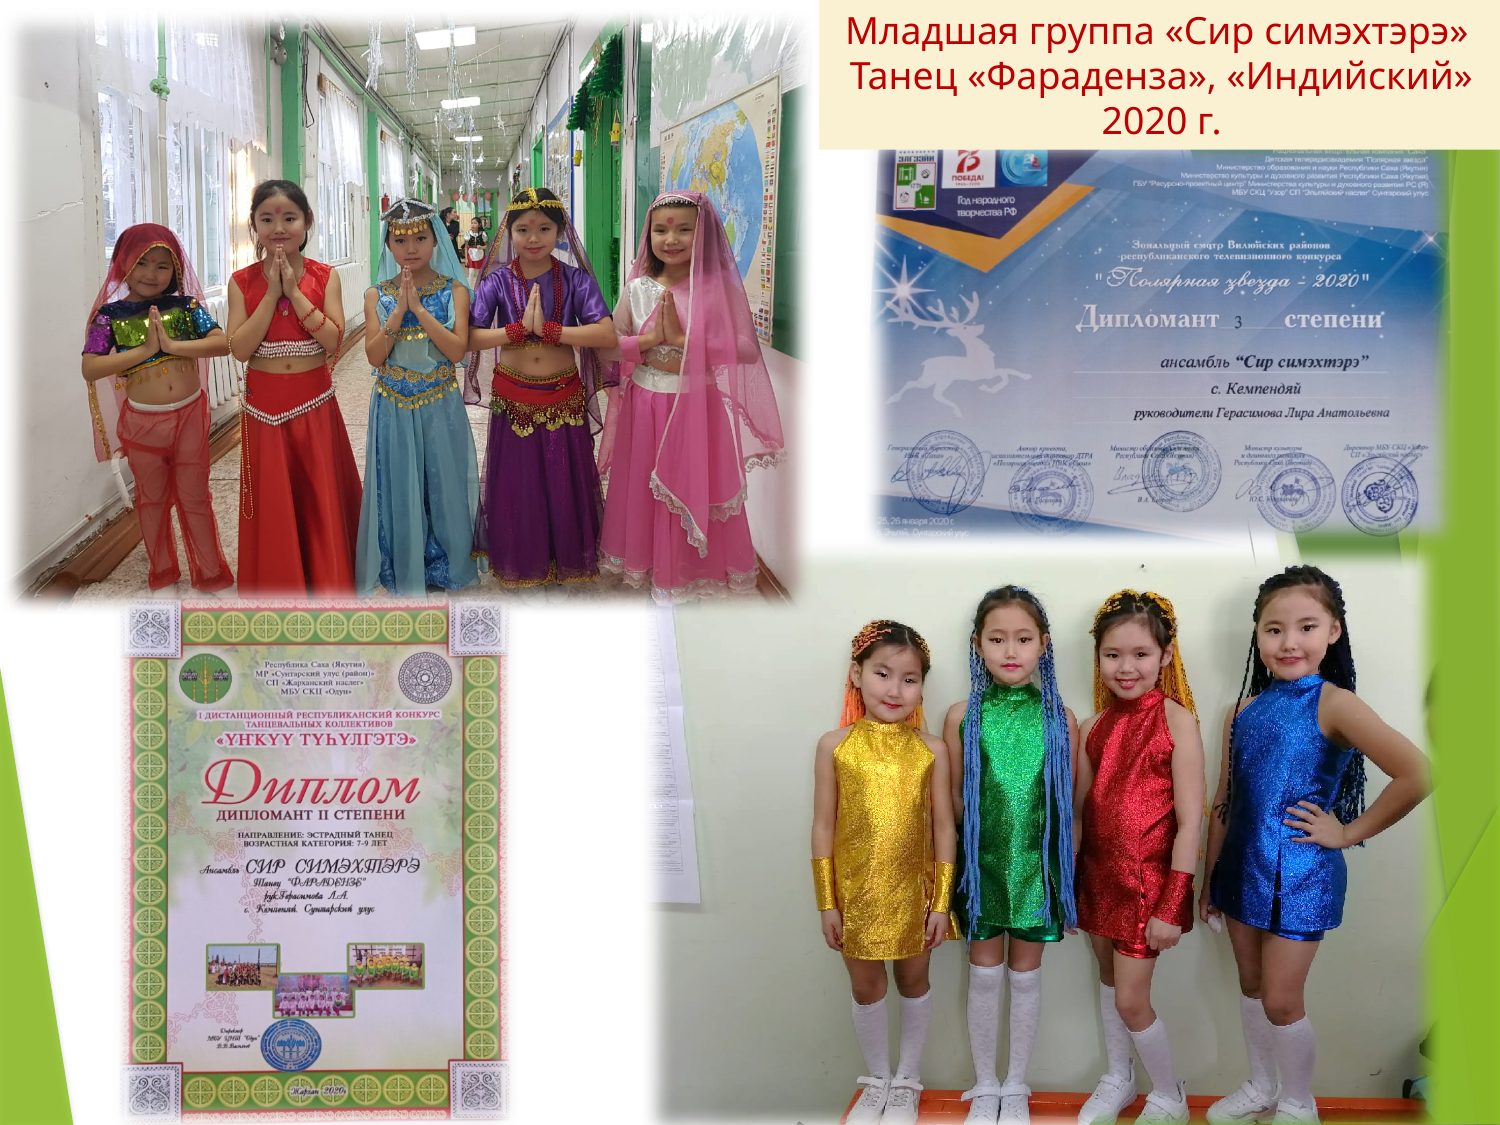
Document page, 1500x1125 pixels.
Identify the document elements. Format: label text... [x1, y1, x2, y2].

text_box Младшая группа «Сир симэхтэрэ» Танец «Фараденза», «Индийский» 2020 г. [818, 0, 1500, 150]
picture [42, 616, 589, 1104]
picture [0, 7, 1444, 1125]
